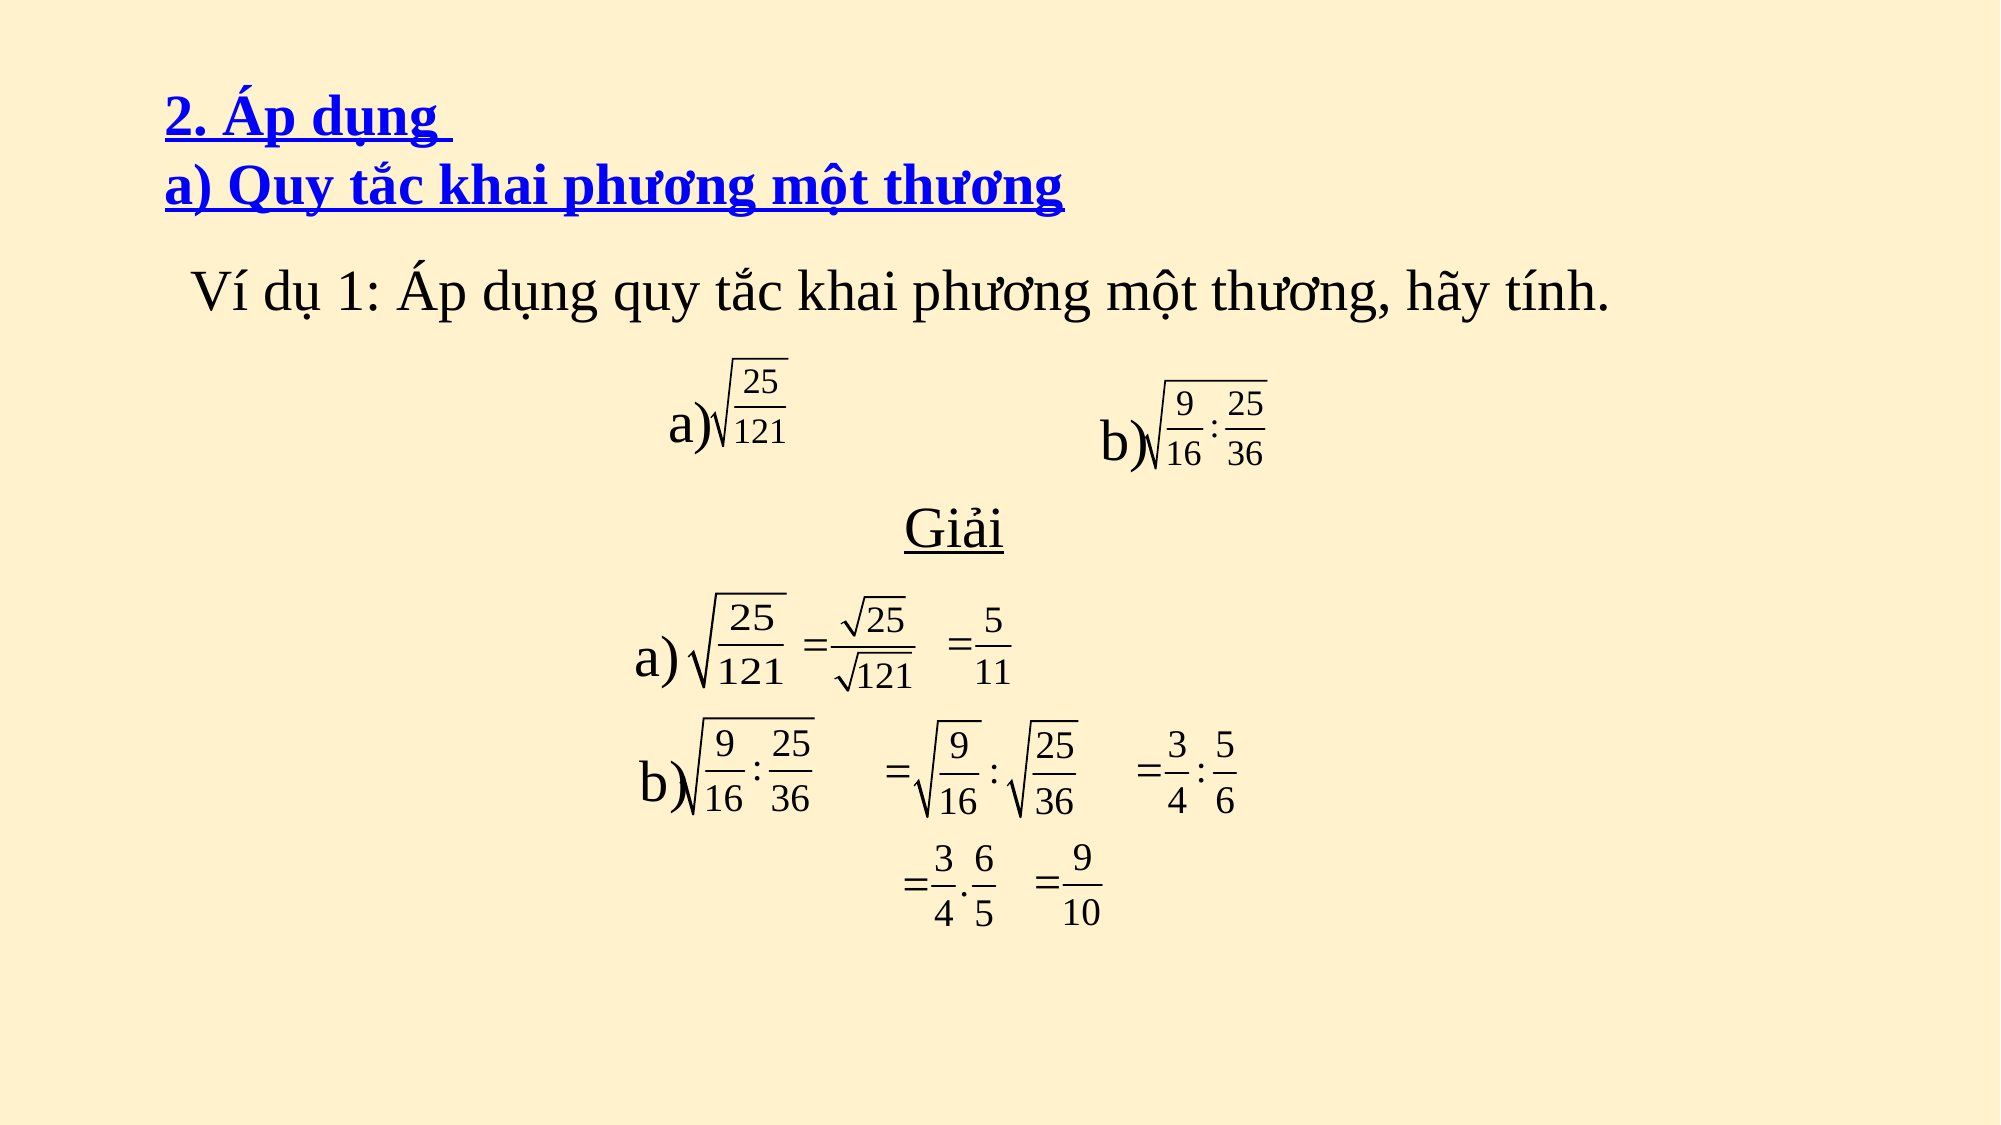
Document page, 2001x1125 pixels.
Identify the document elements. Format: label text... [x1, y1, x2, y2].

text_box Ví dụ 1: Áp dụng quy tắc khai phương một thương, hãy tính. [175, 245, 1680, 330]
text_box Giải [889, 481, 1068, 567]
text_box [1128, 720, 1246, 822]
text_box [619, 584, 795, 768]
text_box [625, 708, 823, 824]
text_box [1026, 833, 1112, 935]
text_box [894, 834, 1003, 936]
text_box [795, 587, 924, 700]
text_box 2. Áp dụng [150, 69, 575, 139]
text_box a) Quy tắc khai phương một thương [149, 139, 1124, 224]
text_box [1085, 371, 1275, 481]
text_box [939, 596, 1020, 693]
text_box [876, 711, 1086, 826]
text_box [653, 350, 795, 463]
